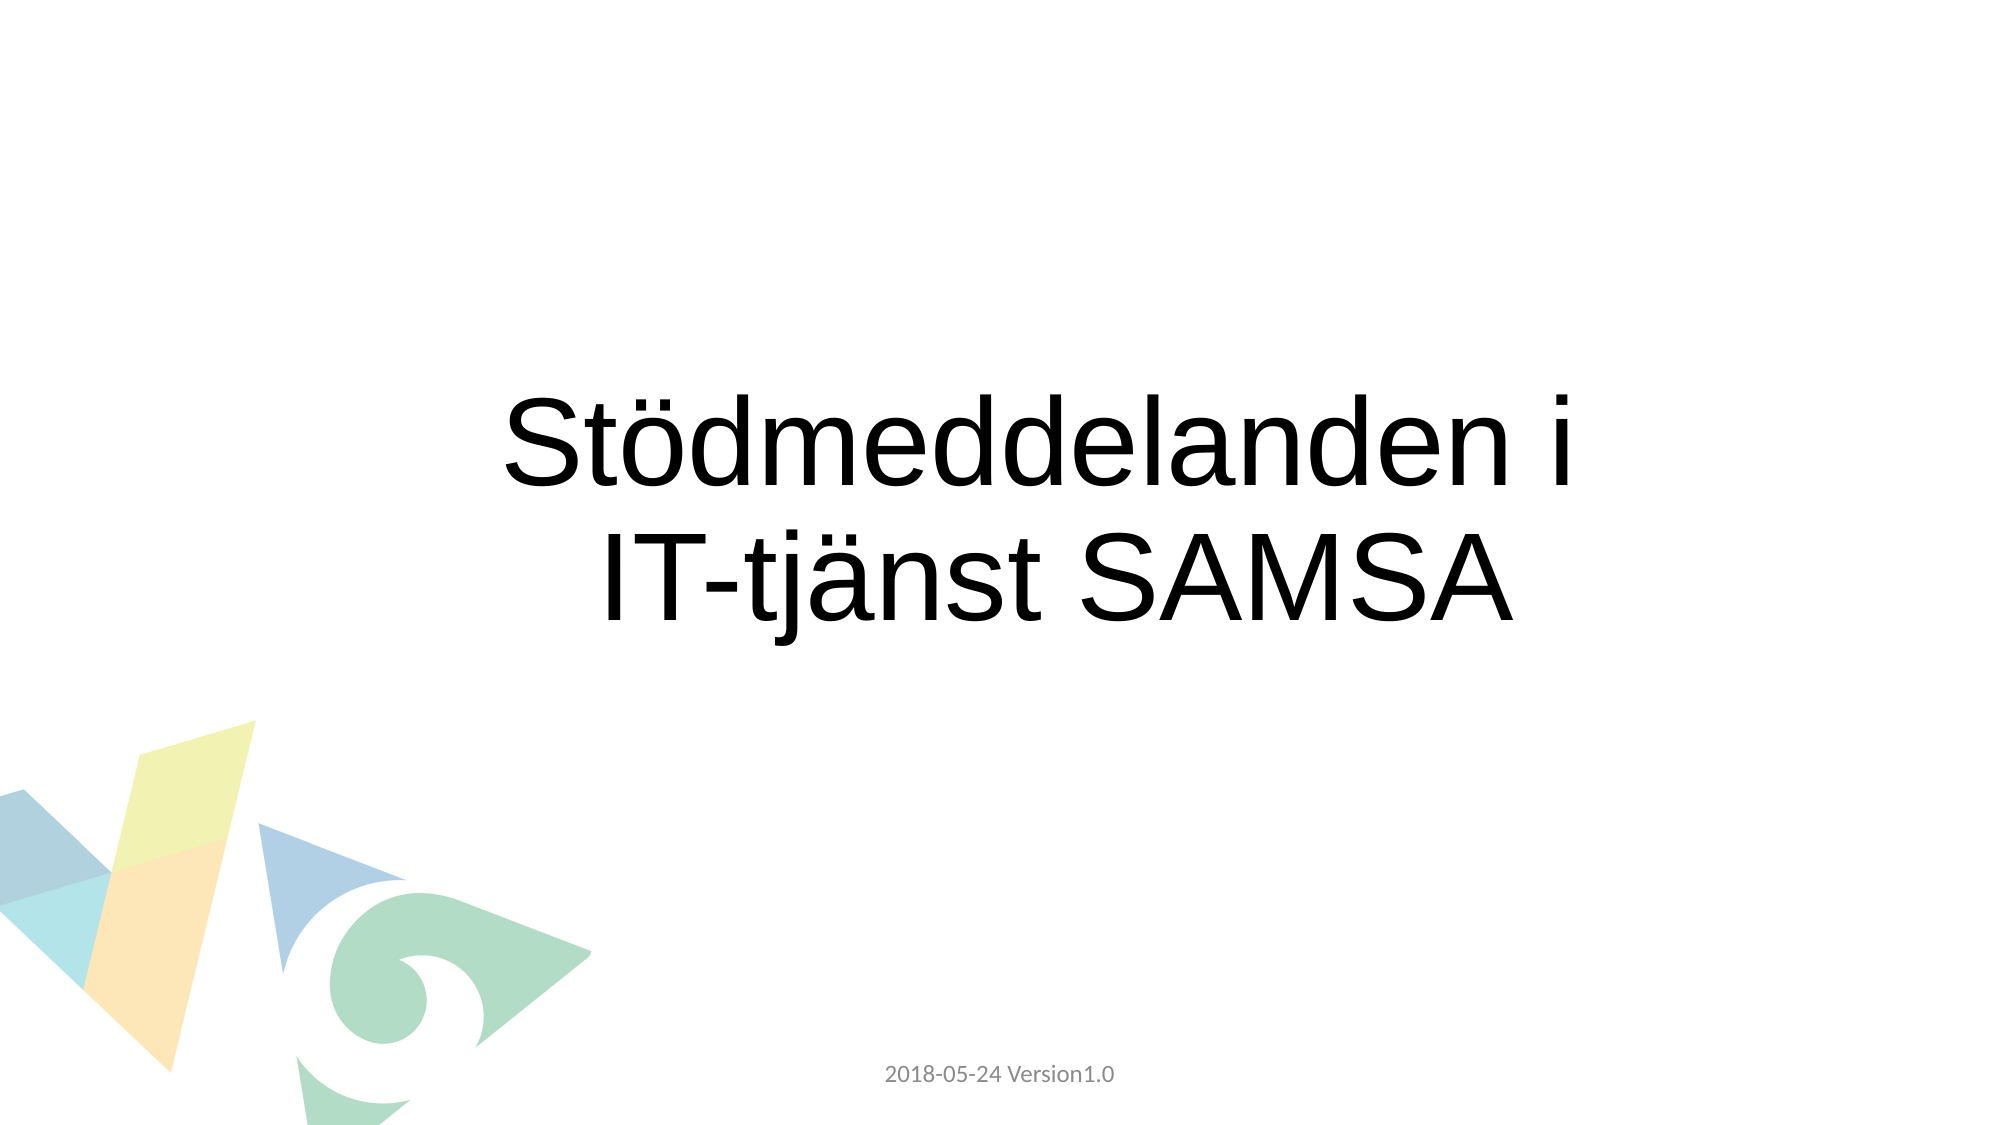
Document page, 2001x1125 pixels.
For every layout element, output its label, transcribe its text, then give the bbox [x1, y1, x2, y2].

picture [0, 0, 2001, 1125]
title Stödmeddelanden i IT-tjänst SAMSA [261, 263, 1851, 655]
footer 2018-05-24 Version1.0 [662, 1042, 1338, 1103]
